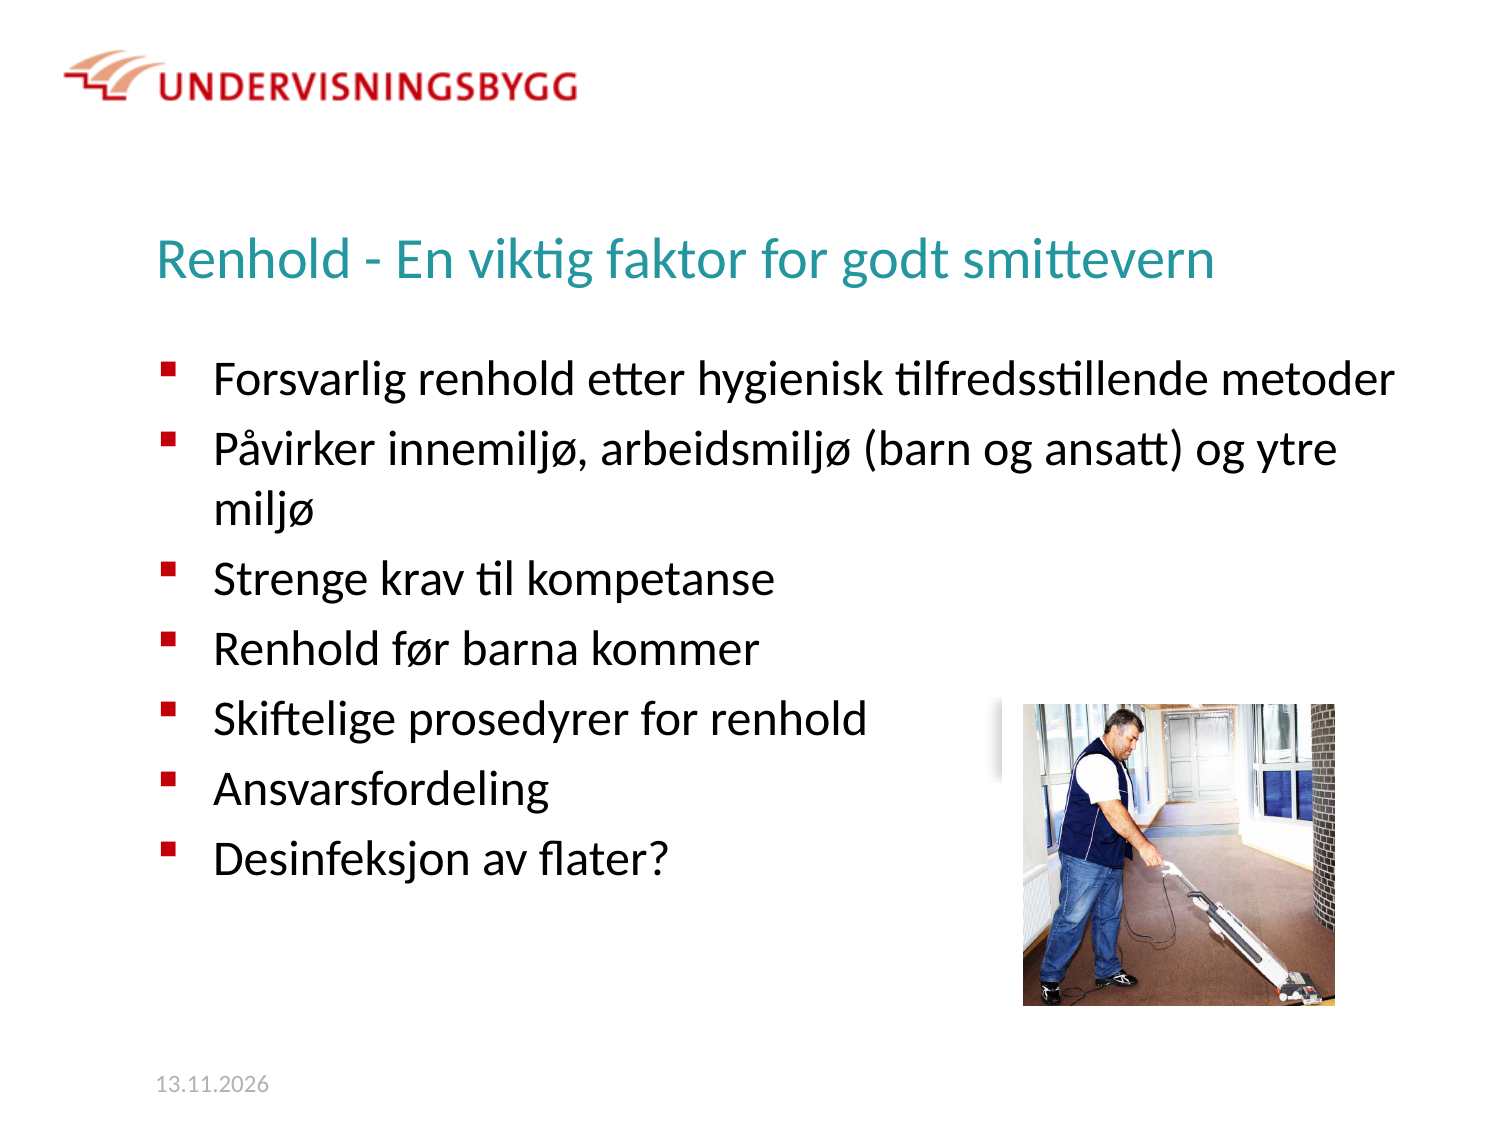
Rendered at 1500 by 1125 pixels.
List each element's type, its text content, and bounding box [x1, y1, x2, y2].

list Forsvarlig renhold etter hygienisk tilfredsstillende metoder Påvirker innemiljø, arbeidsmiljø (barn og ansatt) og ytre miljø Strenge krav til kompetanse Renhold før barna kommer Skiftelige prosedyrer for renhold Ansvarsfordeling Desinfeksjon av flater? [141, 337, 1424, 1059]
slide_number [140, 1058, 491, 1106]
picture [39, 30, 599, 131]
picture [1022, 703, 1336, 1007]
title Renhold - En viktig faktor for godt smittevern [141, 185, 1424, 326]
